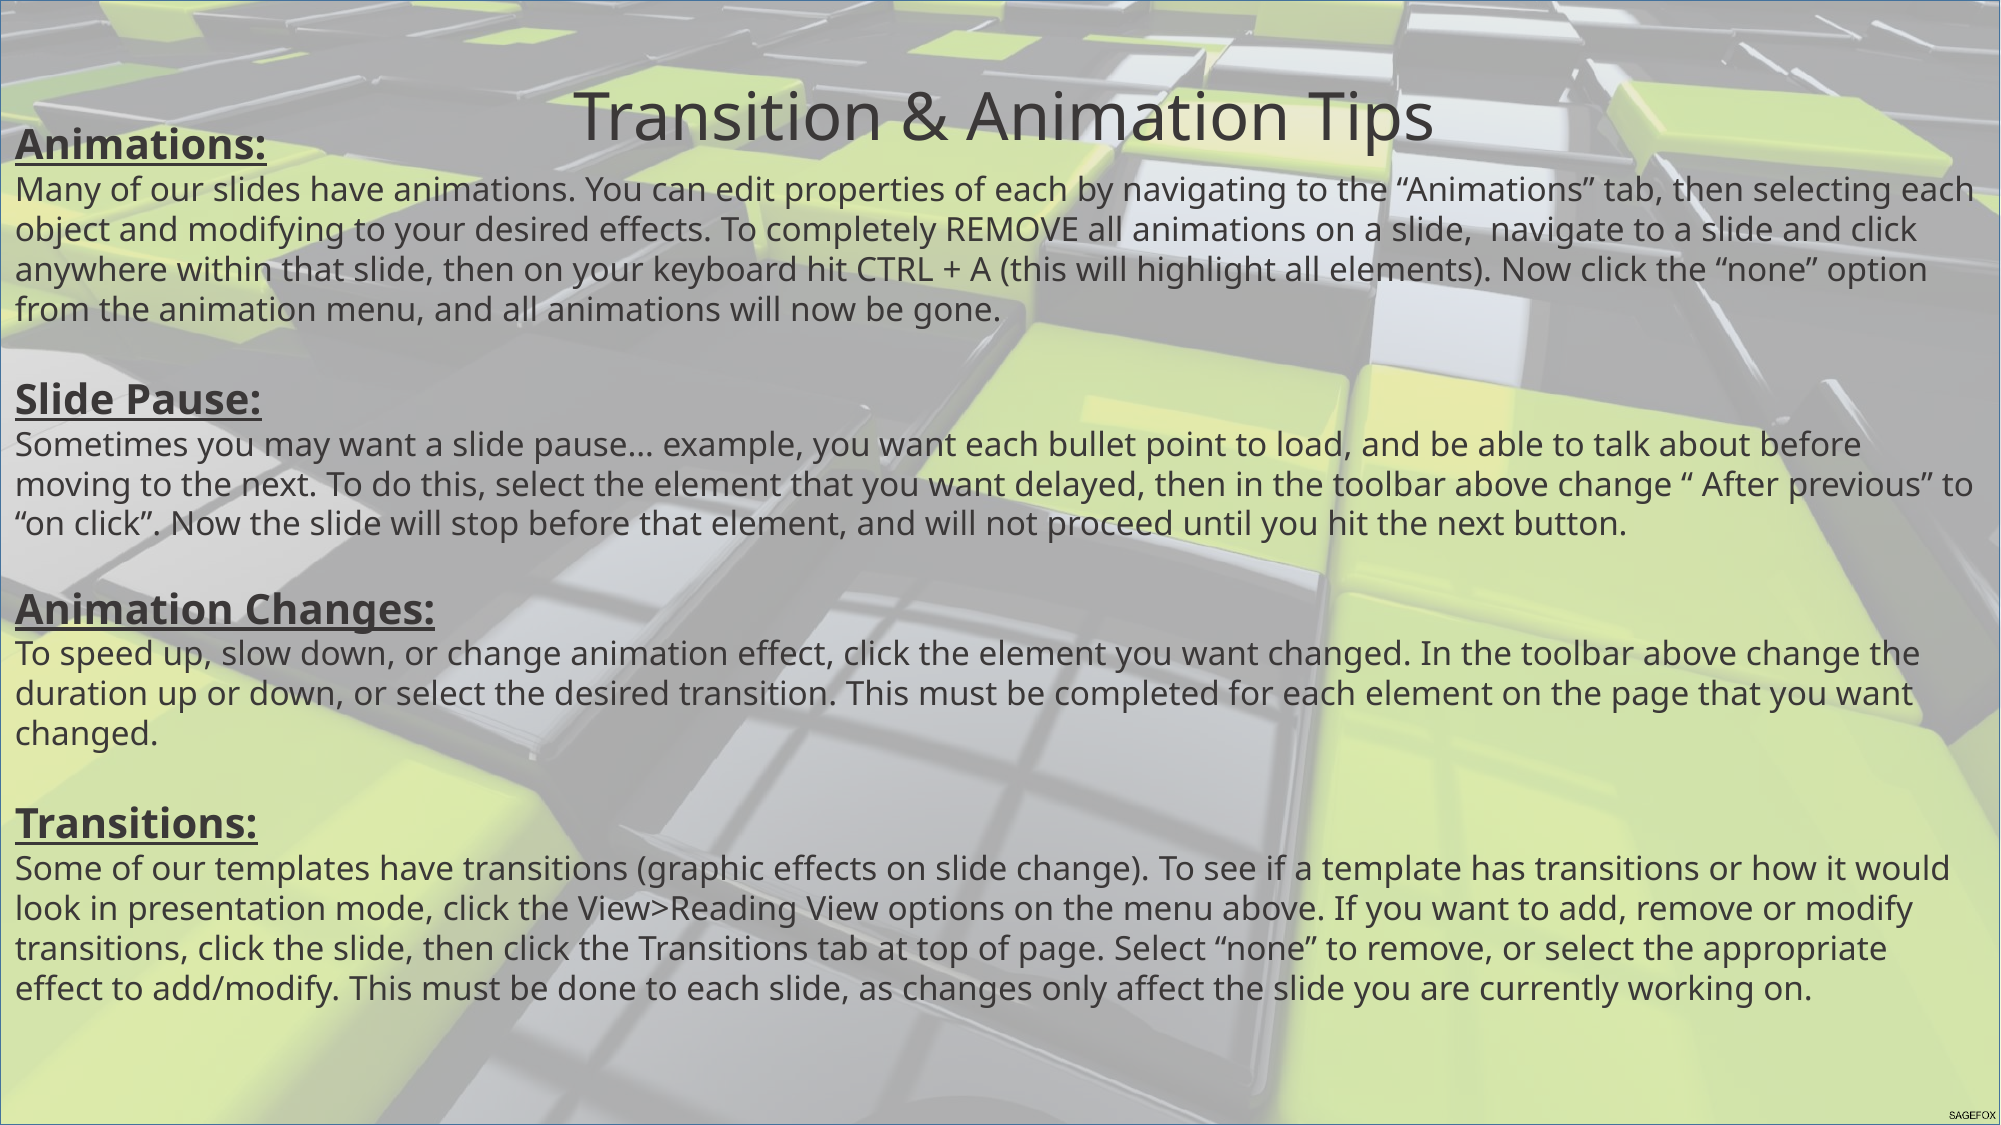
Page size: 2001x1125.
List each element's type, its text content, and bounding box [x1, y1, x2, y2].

title Transition & Animation Tips [477, 59, 1532, 177]
text_box Animations: Many of our slides have animations. You can edit properties of each by navigating to the “Animations” tab, then selecting each object and modifying to your desired effects. To completely REMOVE all animations on a slide, navigate to a slide and click anywhere within that slide, then on your keyboard hit CTRL + A (this will highlight all elements). Now click the “none” option from the animation menu, and all animations will now be gone. Slide Pause: Sometimes you may want a slide pause… example, you want each bullet point to load, and be able to talk about before moving to the next. To do this, select the element that you want delayed, then in the toolbar above change “ After previous” to “on click”. Now the slide will stop before that element, and will not proceed until you hit the next button. Animation Changes: To speed up, slow down, or change animation effect, click the element you want changed. In the toolbar above change the duration up or down, or select the desired transition. This must be completed for each element on the page that you want changed. Transitions: Some of our templates have transitions (graphic effects on slide change). To see if a template has transitions or how it would look in presentation mode, click the View>Reading View options on the menu above. If you want to add, remove or modify transitions, click the slide, then click the Transitions tab at top of page. Select “none” to remove, or select the appropriate effect to add/modify. This must be done to each slide, as changes only affect the slide you are currently working on. [0, 0, 2000, 1125]
